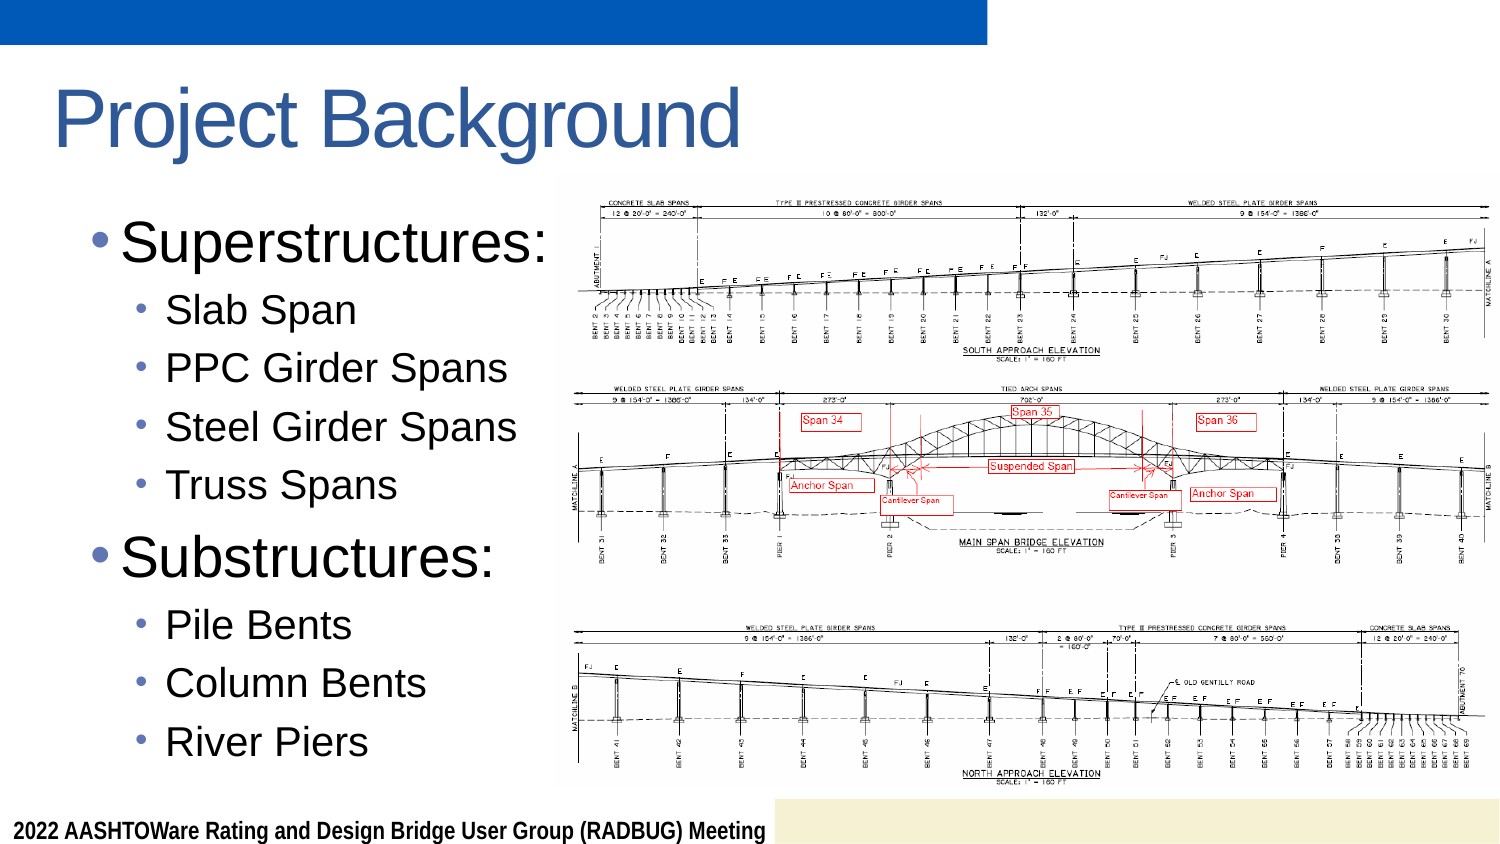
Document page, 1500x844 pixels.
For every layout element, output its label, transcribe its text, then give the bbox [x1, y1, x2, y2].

list Superstructures: Slab Span PPC Girder Spans Steel Girder Spans Truss Spans Substructures: Pile Bents Column Bents River Piers [75, 196, 688, 797]
title Project Background [37, 53, 1388, 175]
picture [553, 171, 1500, 785]
